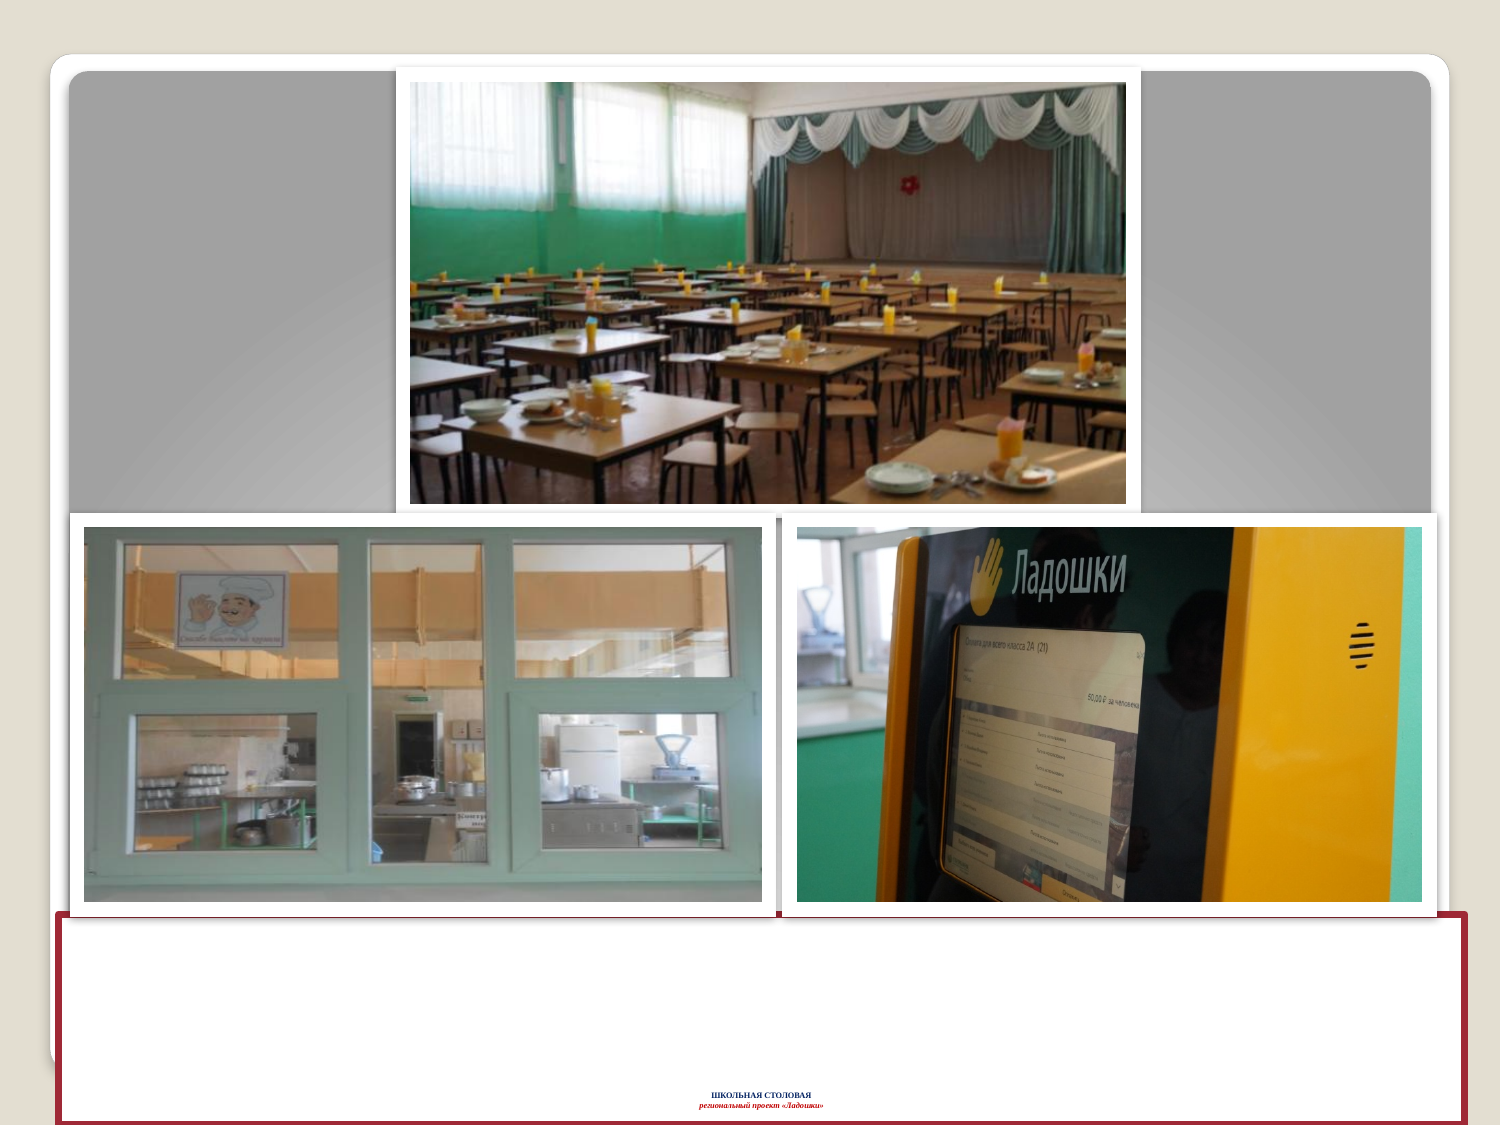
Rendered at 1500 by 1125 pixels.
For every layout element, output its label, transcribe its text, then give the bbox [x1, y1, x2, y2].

picture [84, 527, 762, 903]
title ШКОЛЬНАЯ СТОЛОВАЯ региональный проект «Ладошки» [55, 911, 1468, 1125]
picture [796, 527, 1423, 903]
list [409, 81, 1127, 505]
